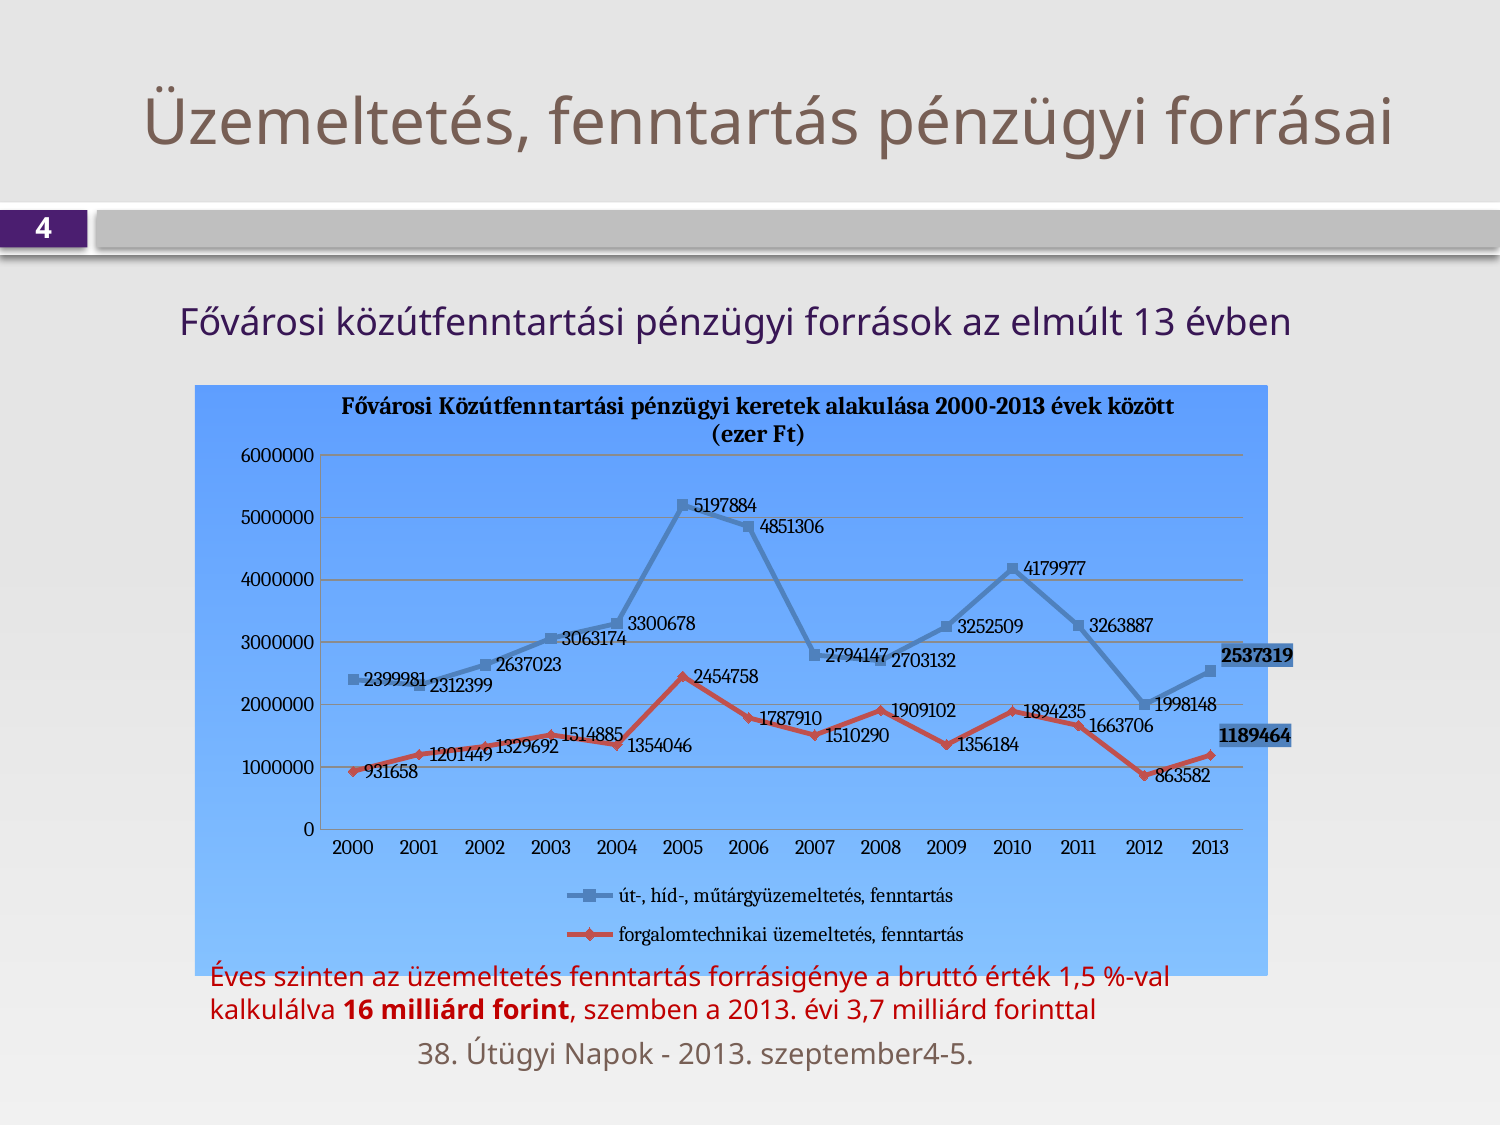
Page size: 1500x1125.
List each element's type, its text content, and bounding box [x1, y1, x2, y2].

text_box Éves szinten az üzemeltetés fenntartás forrásigénye a bruttó érték 1,5 %-val kalkulálva 16 milliárd forint, szemben a 2013. évi 3,7 milliárd forinttal [194, 985, 1294, 1032]
slide_number 4 [0, 208, 88, 249]
footer 38. Útügyi Napok - 2013. szeptember4-5. [99, 1024, 990, 1085]
text_box Fővárosi közútfenntartási pénzügyi források az elmúlt 13 évben [164, 290, 1309, 351]
title Üzemeltetés, fenntartás pénzügyi forrásai [100, 37, 1438, 200]
chart [194, 385, 1294, 977]
